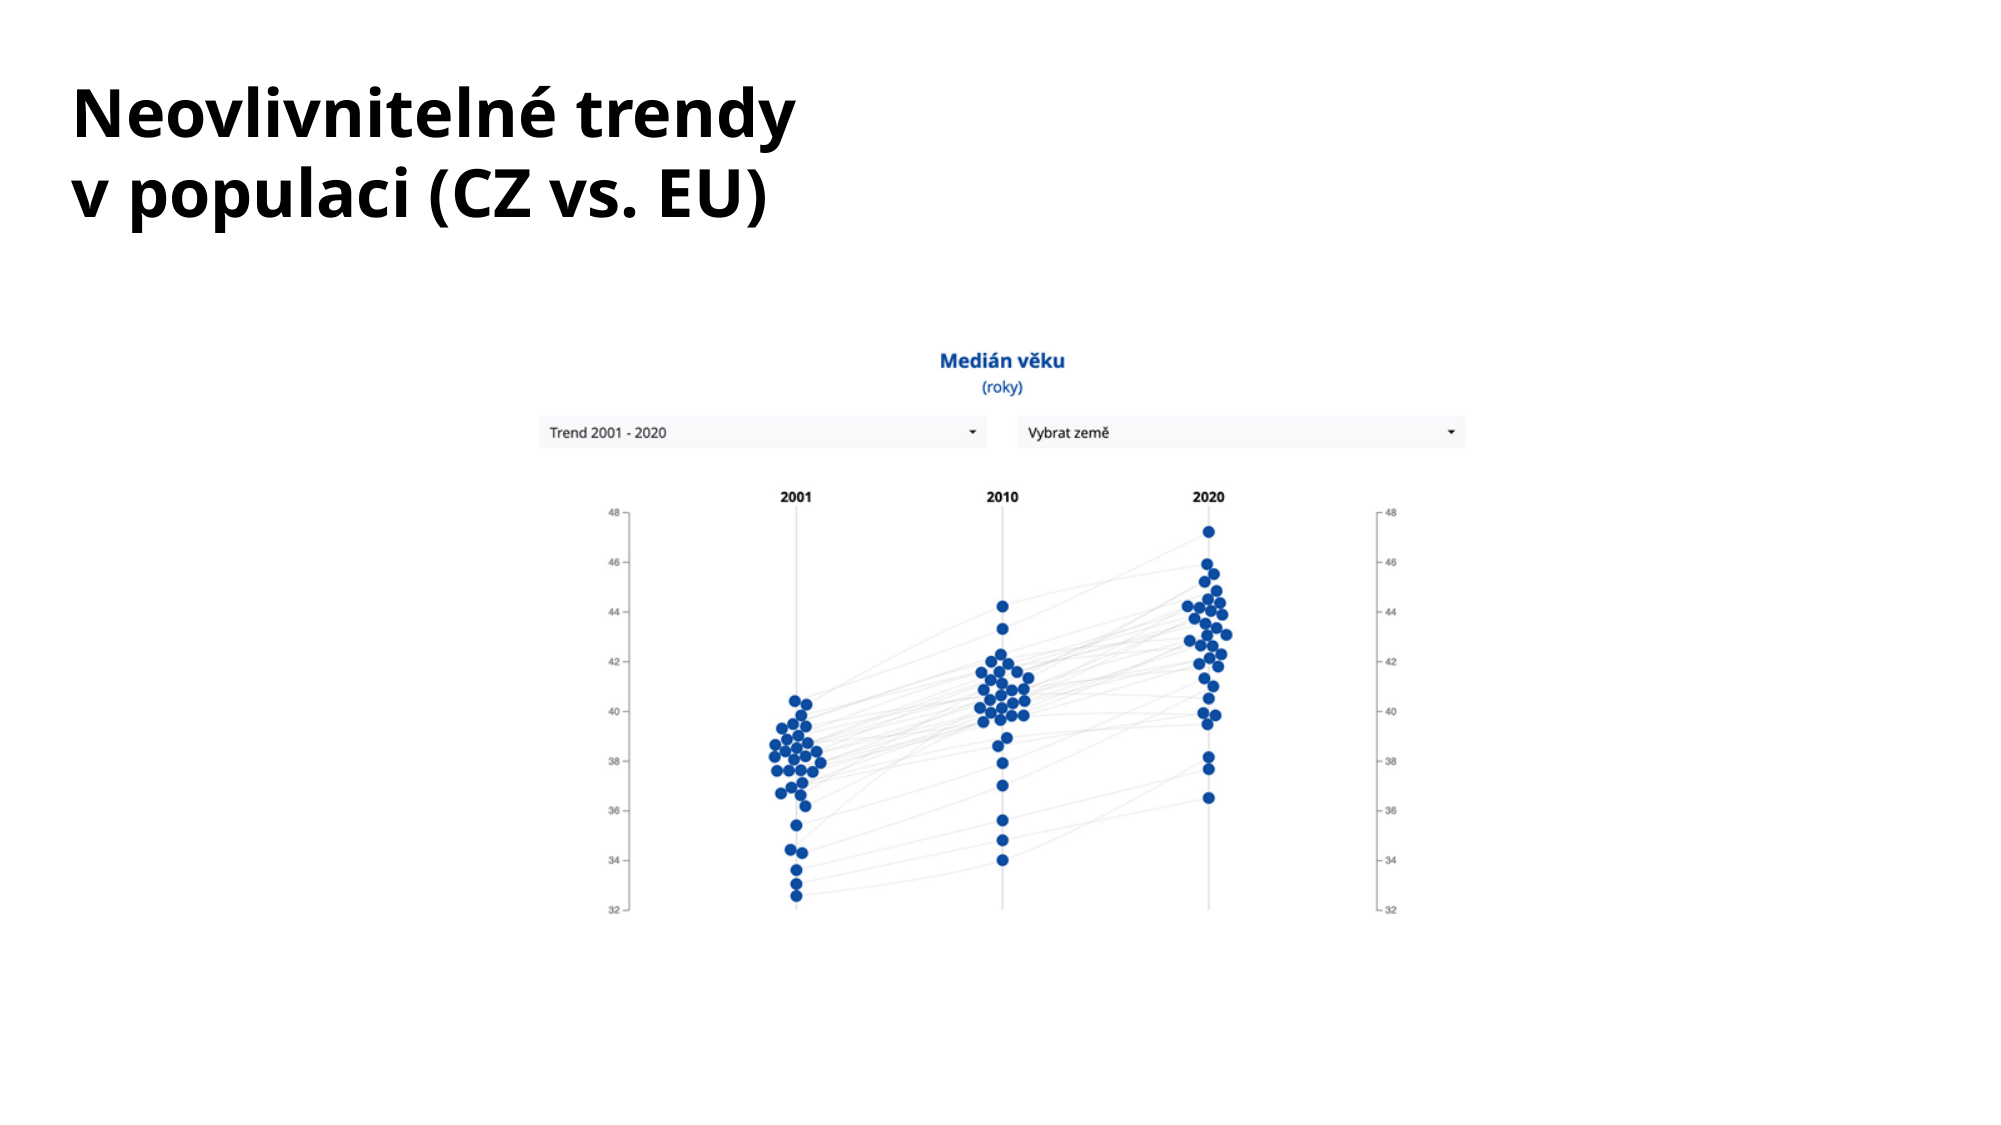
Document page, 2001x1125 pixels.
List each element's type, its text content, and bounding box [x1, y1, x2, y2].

picture [532, 348, 1468, 929]
text_box Neovlivnitelné trendy v populaci (CZ vs. EU) [57, 63, 1880, 238]
